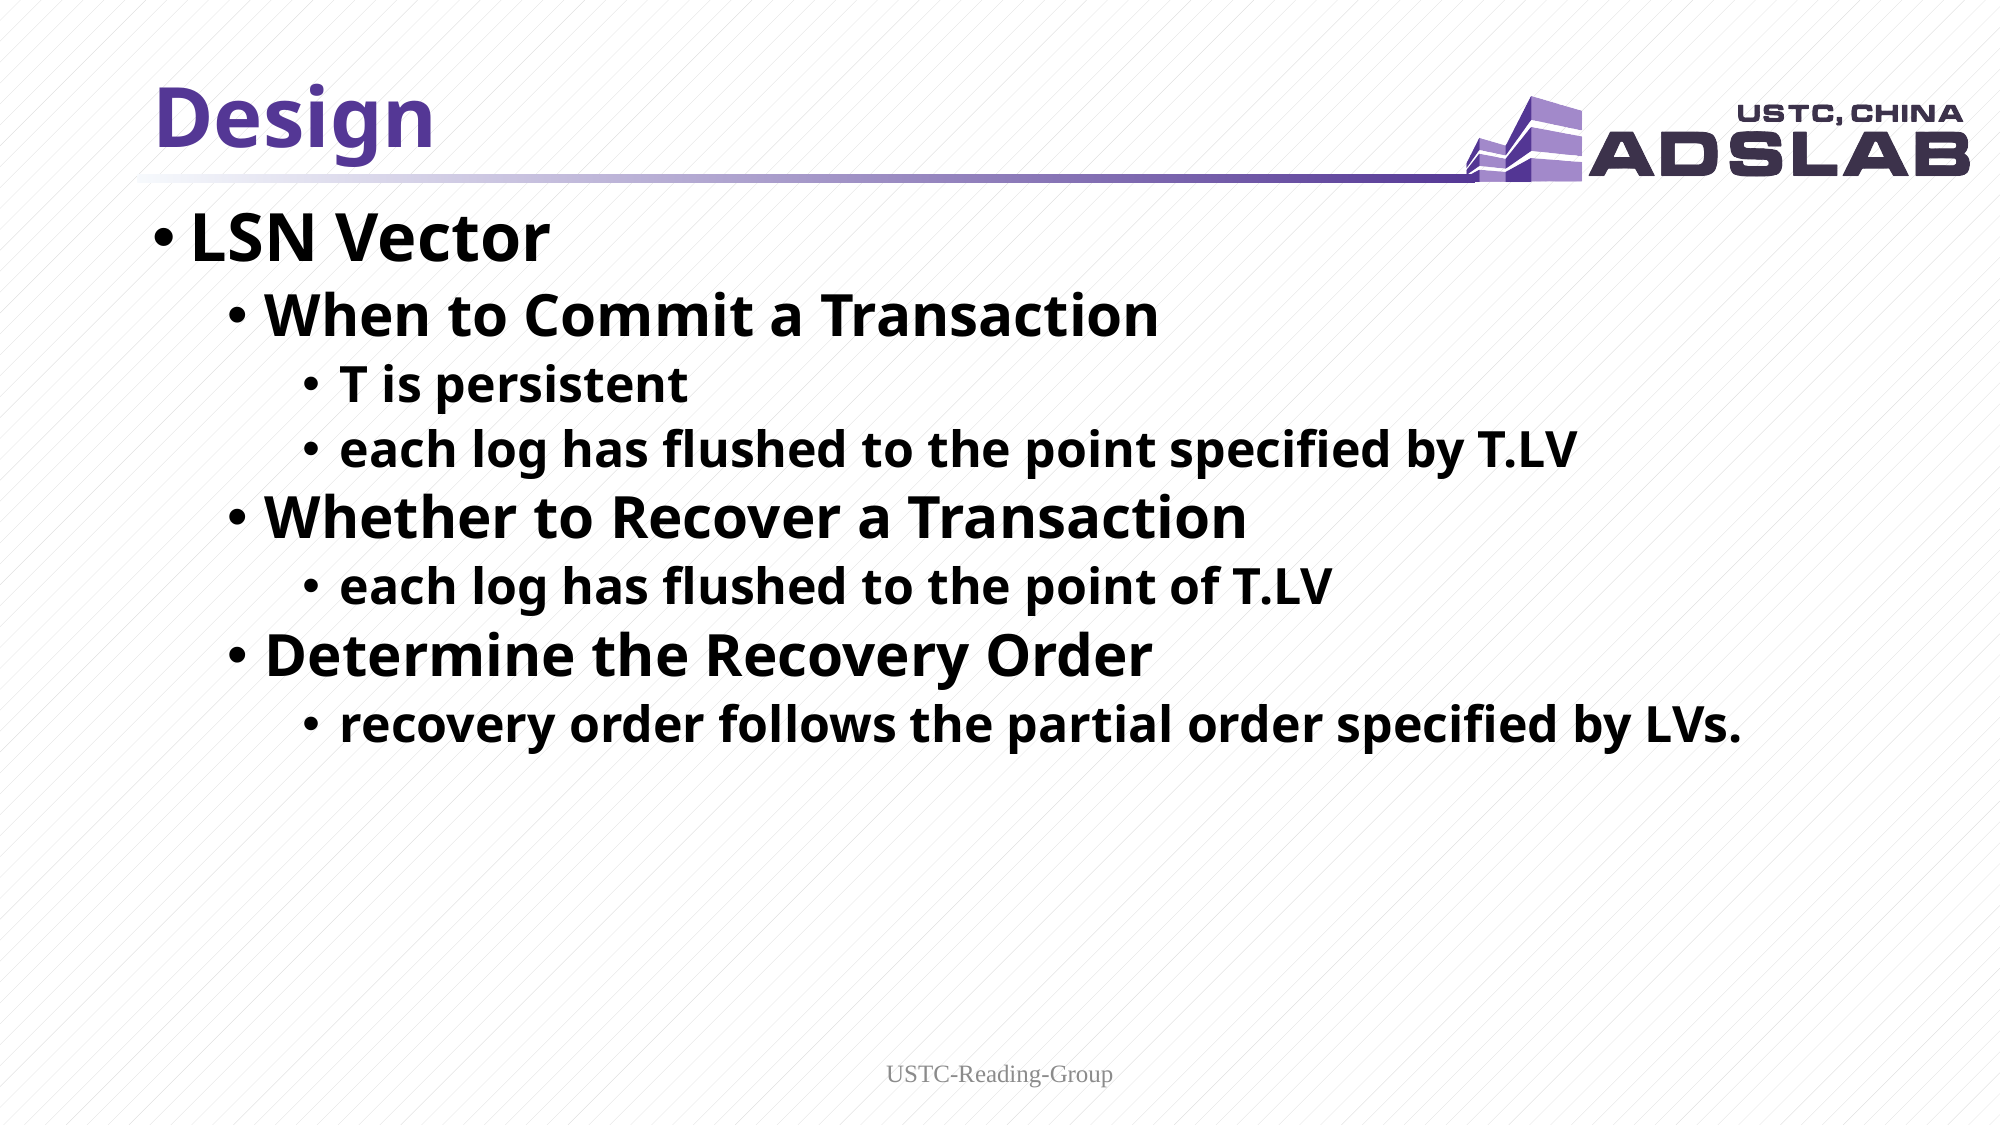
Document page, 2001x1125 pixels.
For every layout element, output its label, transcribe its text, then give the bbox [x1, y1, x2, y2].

list LSN Vector When to Commit a Transaction T is persistent each log has flushed to the point specified by T.LV Whether to Recover a Transaction each log has flushed to the point of T.LV Determine the Recovery Order recovery order follows the partial order specified by LVs. [137, 196, 1863, 1011]
title Design [137, 63, 1863, 177]
picture [1470, 93, 1976, 183]
footer USTC-Reading-Group [662, 1042, 1338, 1103]
